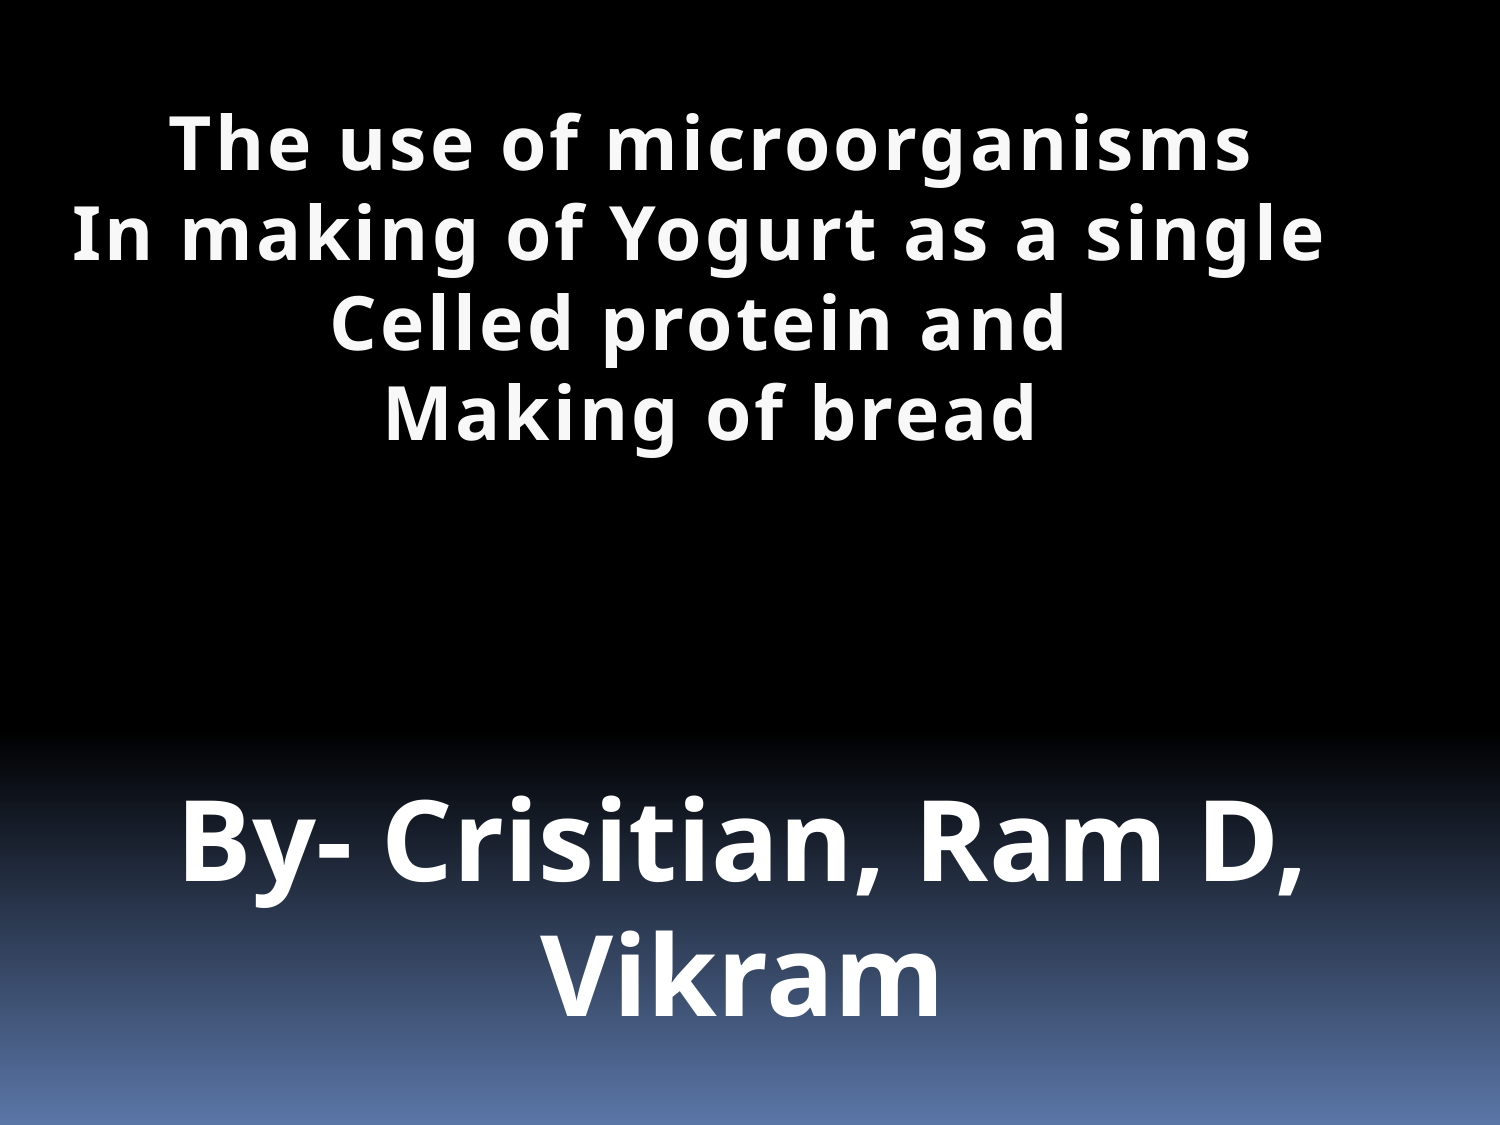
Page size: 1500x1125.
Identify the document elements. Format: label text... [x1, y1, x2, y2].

text_box By- Crisitian, Ram D, Vikram [12, 761, 1473, 1047]
text_box The use of microorganisms In making of Yogurt as a single Celled protein and Making of bread [57, 87, 1365, 463]
